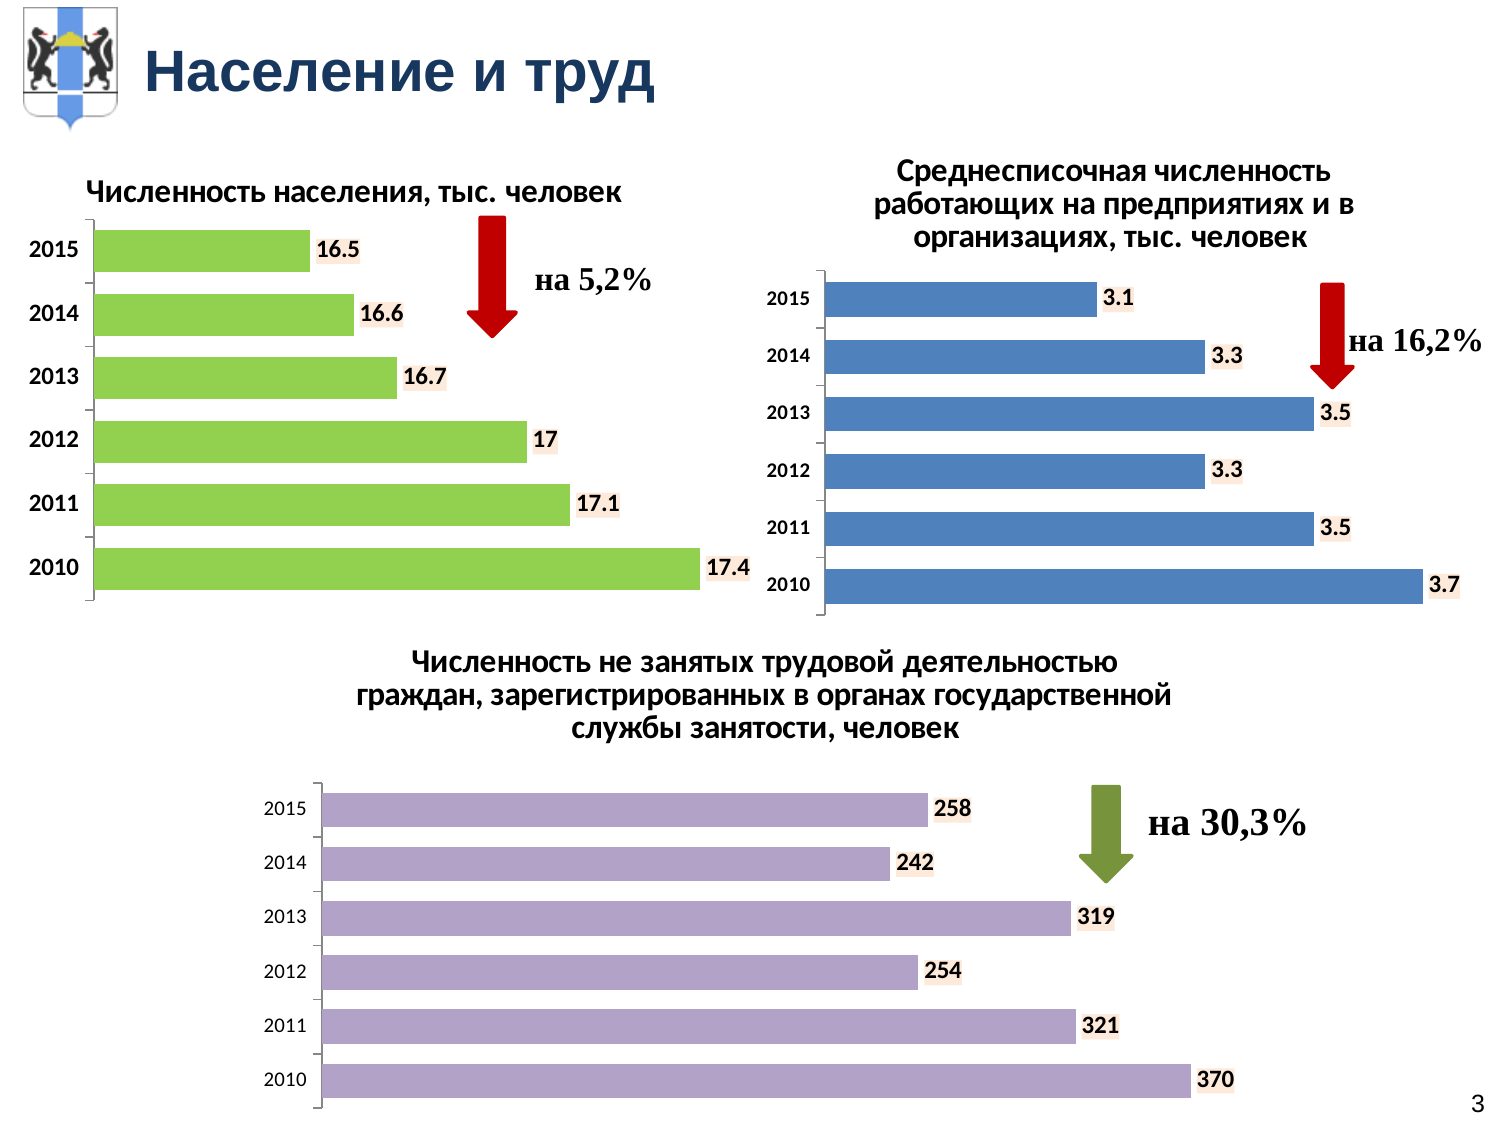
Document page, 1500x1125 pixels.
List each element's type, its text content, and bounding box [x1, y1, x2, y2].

text_box на 30,3% [1288, 781, 1324, 851]
chart [1, 132, 1500, 1118]
picture [23, 7, 118, 134]
text_box Население и труд [129, 25, 880, 110]
text_box 3 [1285, 1049, 1500, 1125]
